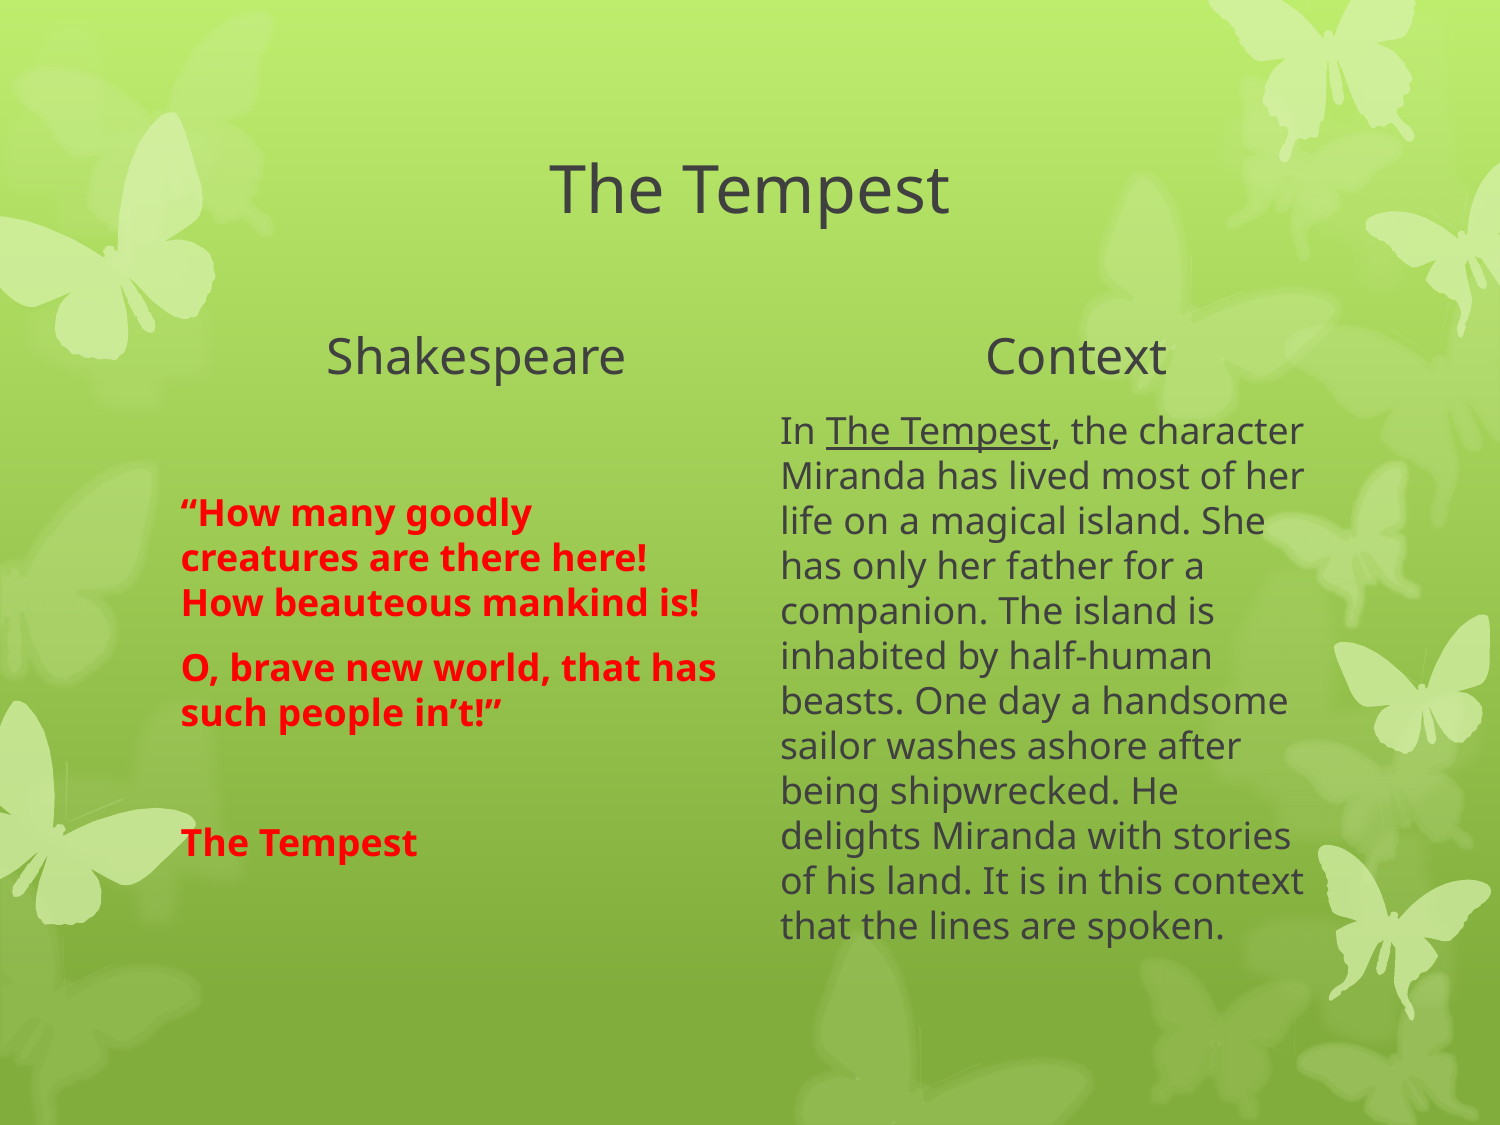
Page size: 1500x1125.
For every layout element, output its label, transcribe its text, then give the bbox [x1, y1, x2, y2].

title The Tempest [165, 110, 1335, 263]
list Context [818, 297, 1335, 391]
list Shakespeare [218, 297, 735, 391]
list In The Tempest, the character Miranda has lived most of her life on a magical island. She has only her father for a companion. The island is inhabited by half-human beasts. One day a handsome sailor washes ashore after being shipwrecked. He delights Miranda with stories of his land. It is in this context that the lines are spoken. [765, 391, 1335, 962]
list “How many goodly creatures are there here! How beauteous mankind is! O, brave new world, that has such people in’t!” The Tempest [165, 391, 735, 962]
